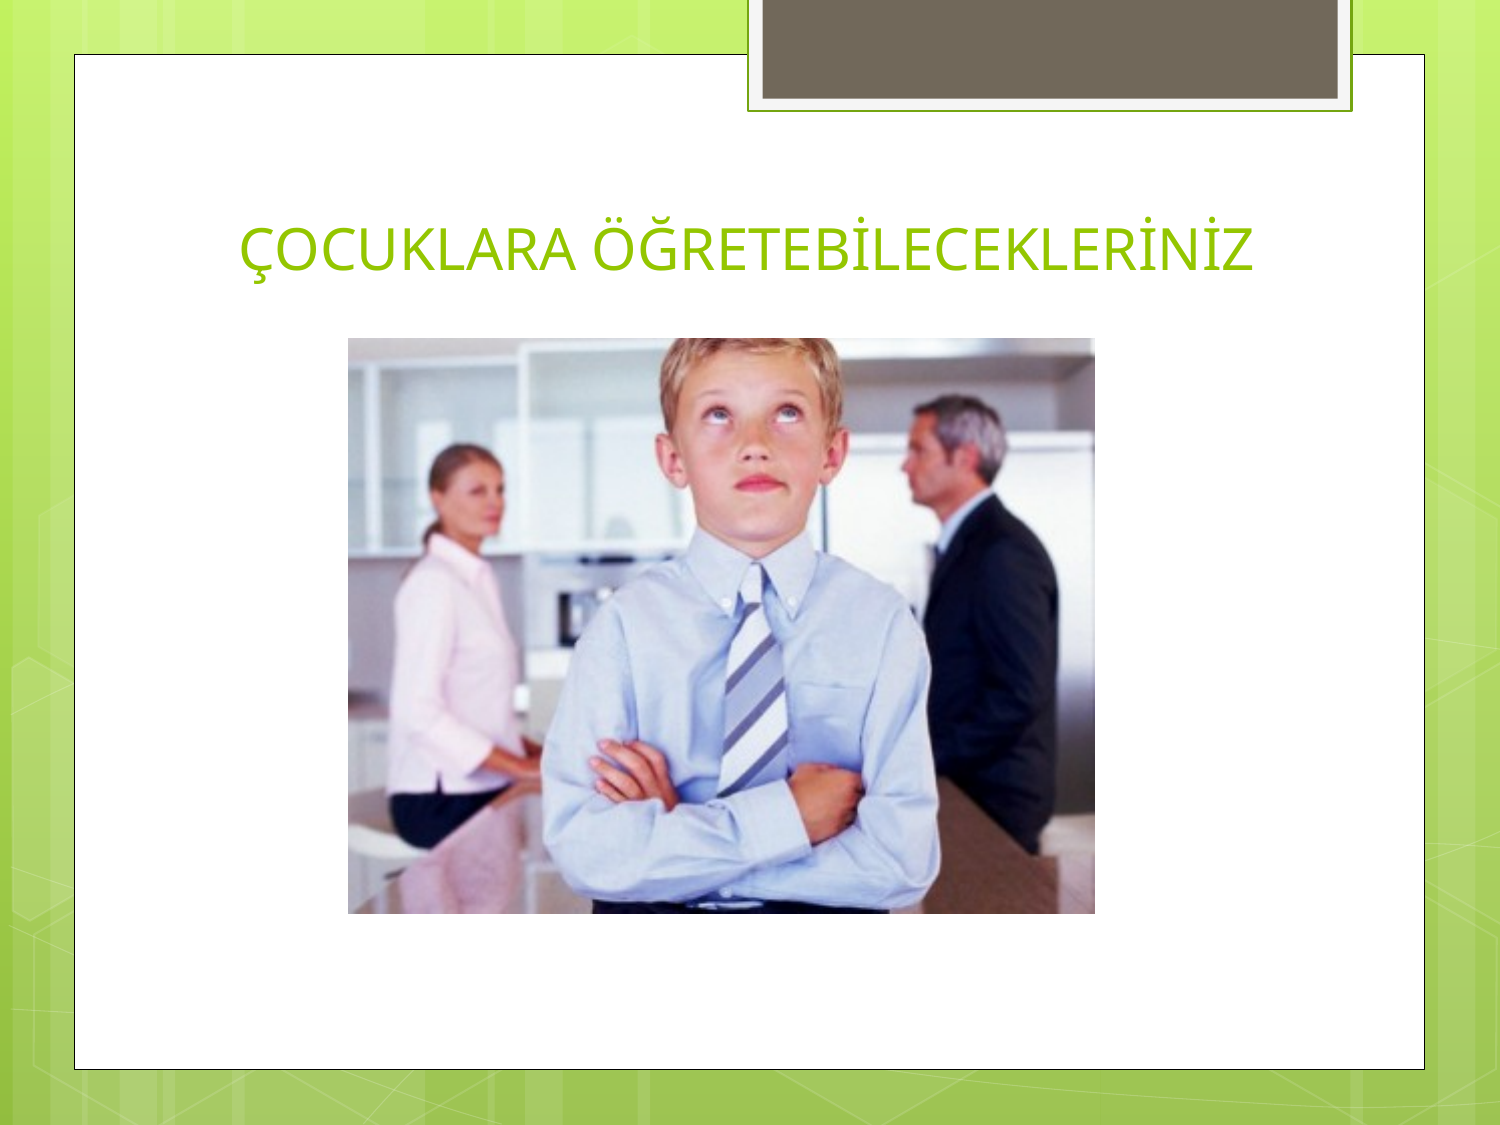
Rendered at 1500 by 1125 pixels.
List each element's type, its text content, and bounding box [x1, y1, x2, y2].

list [348, 337, 1095, 914]
title ÇOCUKLARA ÖĞRETEBİLECEKLERİNİZ [171, 101, 1324, 290]
